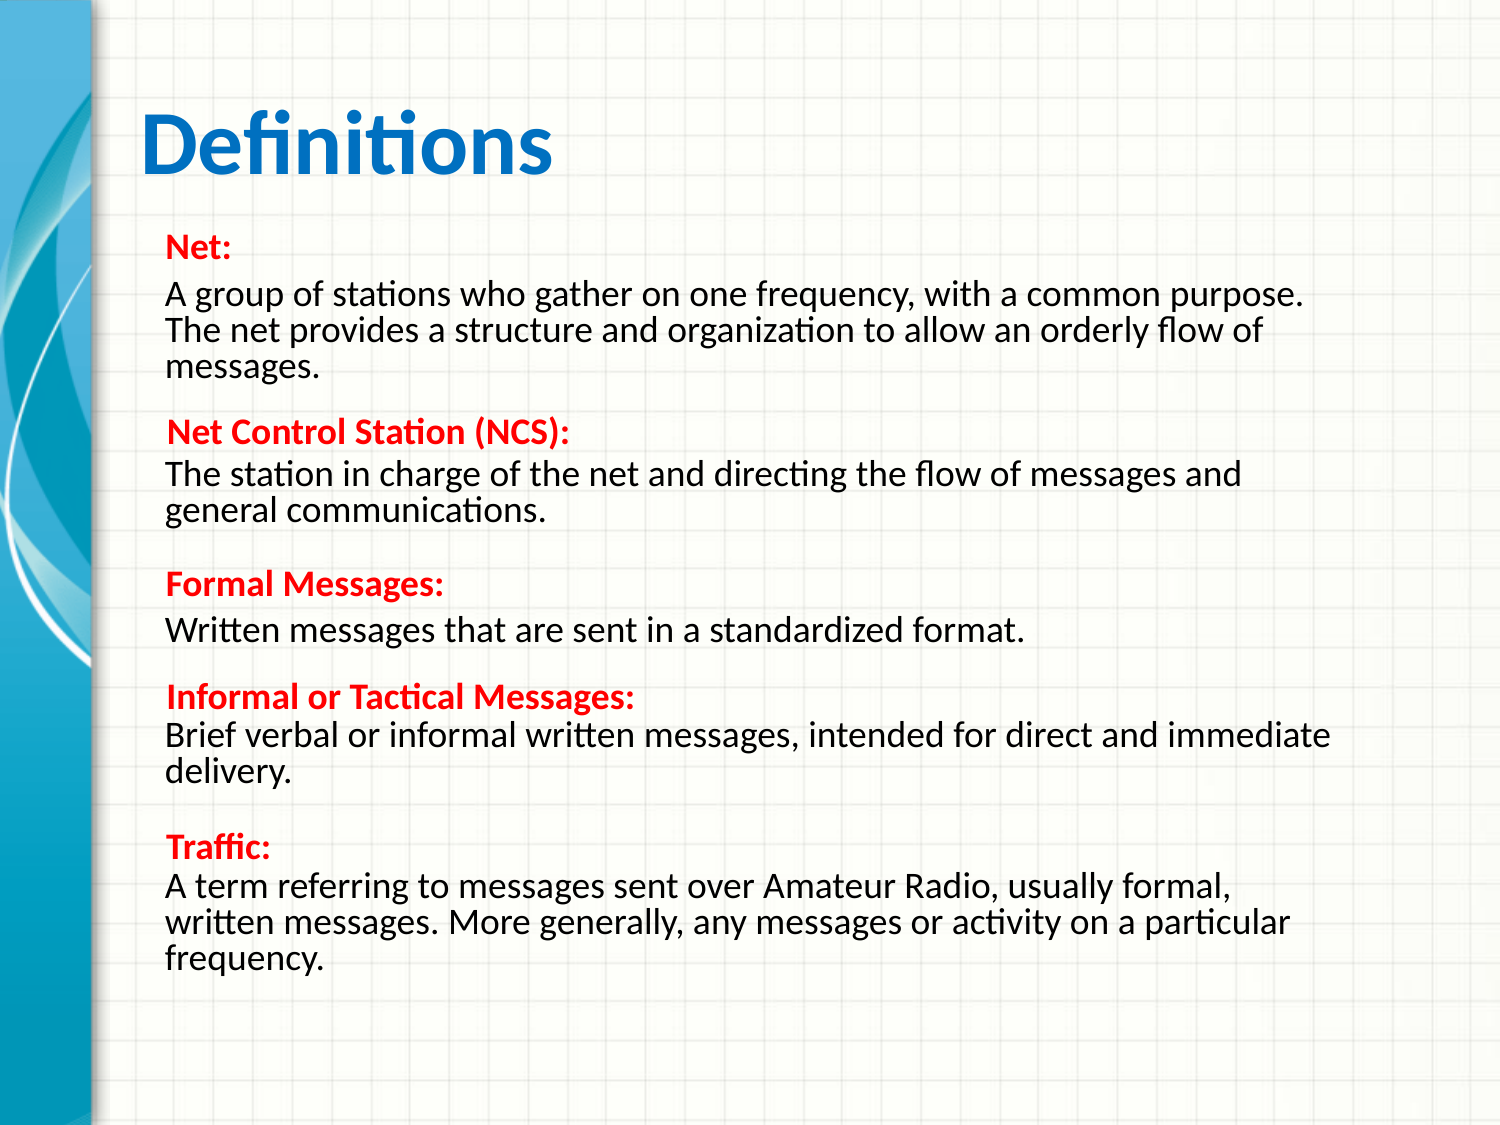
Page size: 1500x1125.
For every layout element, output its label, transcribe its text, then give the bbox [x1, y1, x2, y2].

text_box A term referring to messages sent over Amateur Radio, usually formal, written messages. More generally, any messages or activity on a particular frequency. [149, 862, 1350, 986]
text_box Brief verbal or informal written messages, intended for direct and immediate delivery. [149, 711, 1350, 798]
title Definitions [125, 44, 1450, 232]
text_box Written messages that are sent in a standardized format. [149, 561, 1350, 657]
picture [0, 0, 1500, 1125]
text_box The station in charge of the net and directing the flow of messages and general communications. [149, 449, 1350, 537]
text_box Net Control Station (NCS): [152, 399, 595, 460]
text_box Formal Messages: [151, 551, 469, 612]
text_box Net: [150, 214, 256, 274]
text_box Informal or Tactical Messages: [151, 664, 660, 725]
text_box Traffic: [151, 814, 295, 875]
text_box A group of stations who gather on one frequency, with a common purpose. The net provides a structure and organization to allow an orderly flow of messages. [149, 232, 1350, 394]
